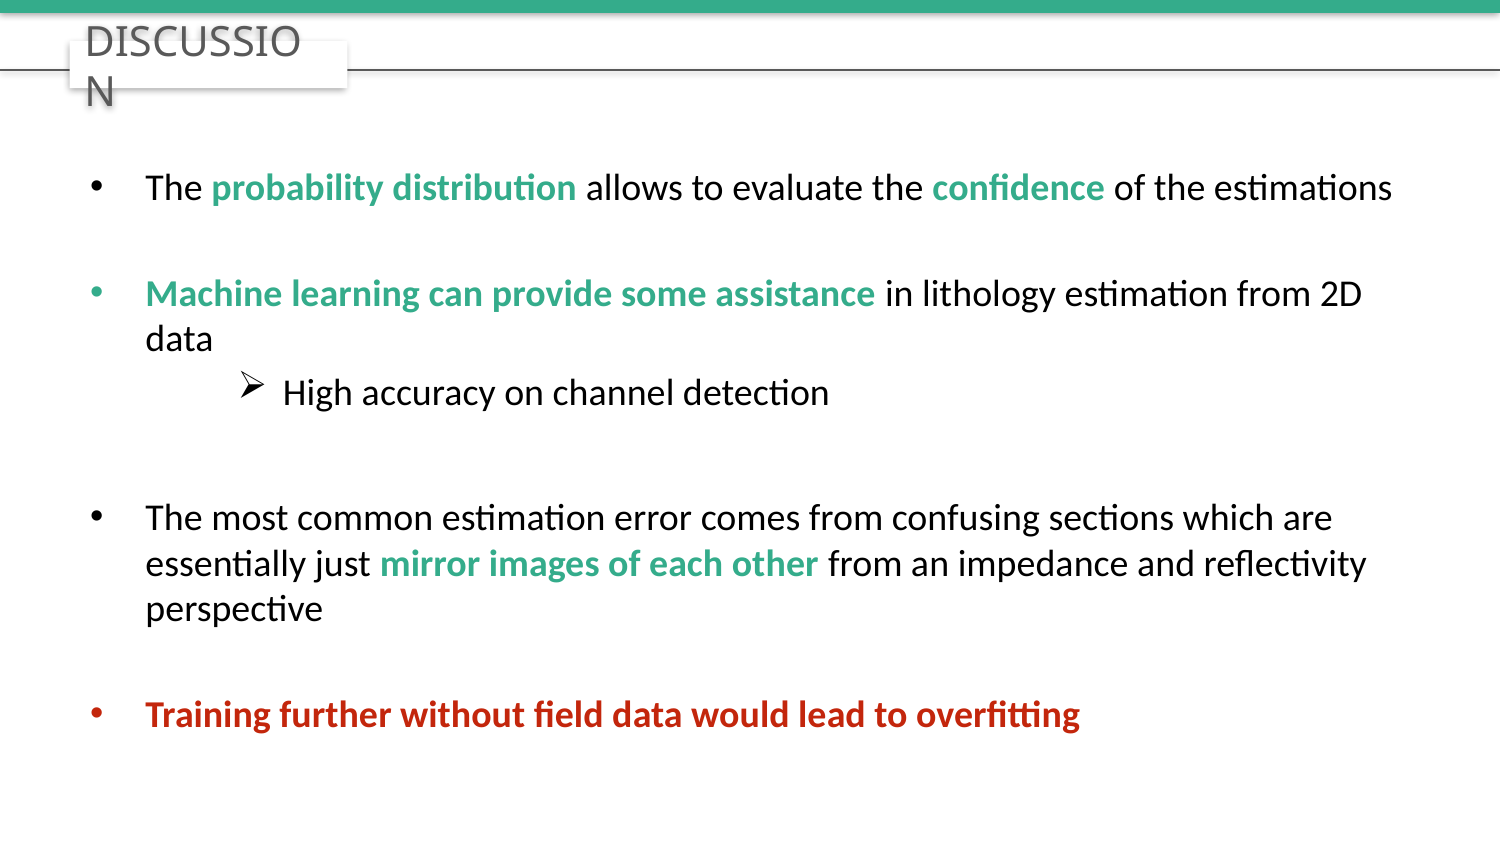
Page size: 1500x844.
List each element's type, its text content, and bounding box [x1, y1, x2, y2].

text_box [0, 0, 1500, 14]
list The probability distribution allows to evaluate the confidence of the estimations Machine learning can provide some assistance in lithology estimation from 2D data High accuracy on channel detection The most common estimation error comes from confusing sections which are essentially just mirror images of each other from an impedance and reflectivity perspective Training further without field data would lead to overfitting [75, 154, 1425, 754]
text_box DISCUSSION [69, 79, 348, 89]
text_box DISCUSSION [69, 40, 348, 69]
